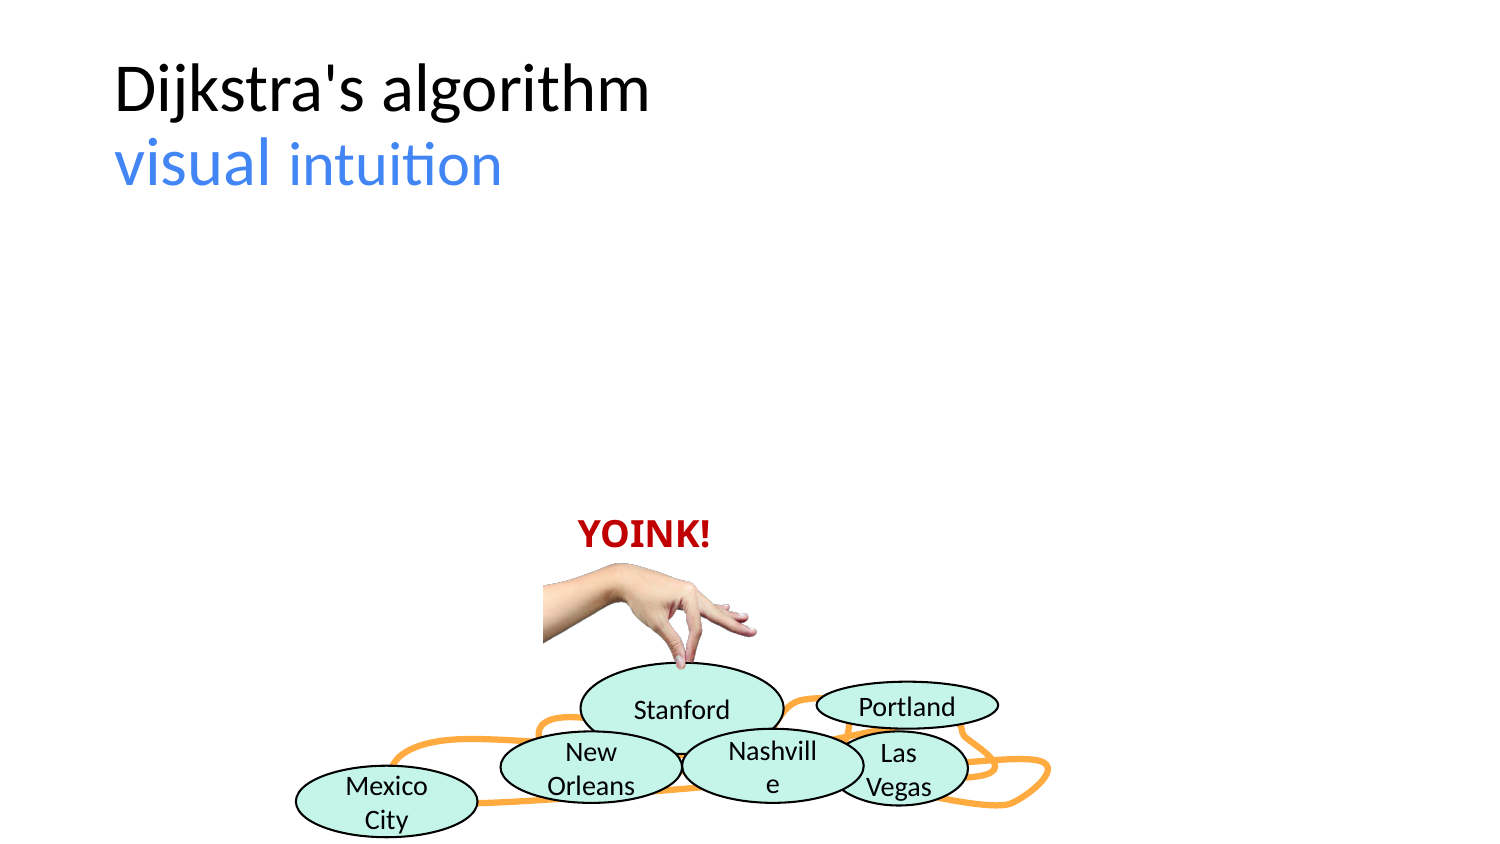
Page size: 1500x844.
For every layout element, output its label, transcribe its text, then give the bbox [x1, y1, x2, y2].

text_box Portland [816, 681, 999, 729]
picture [543, 550, 773, 673]
text_box [393, 738, 550, 804]
text_box Nashville [682, 728, 864, 803]
text_box [775, 698, 1048, 806]
text_box New Orleans [500, 731, 683, 803]
text_box Las Vegas [842, 731, 968, 806]
text_box Stanford [580, 680, 784, 754]
text_box YOINK! [562, 502, 731, 549]
title Dijkstra's algorithm visual intuition [103, 44, 1397, 208]
text_box [538, 717, 592, 737]
text_box Mexico City [295, 765, 478, 838]
text_box [662, 771, 698, 791]
